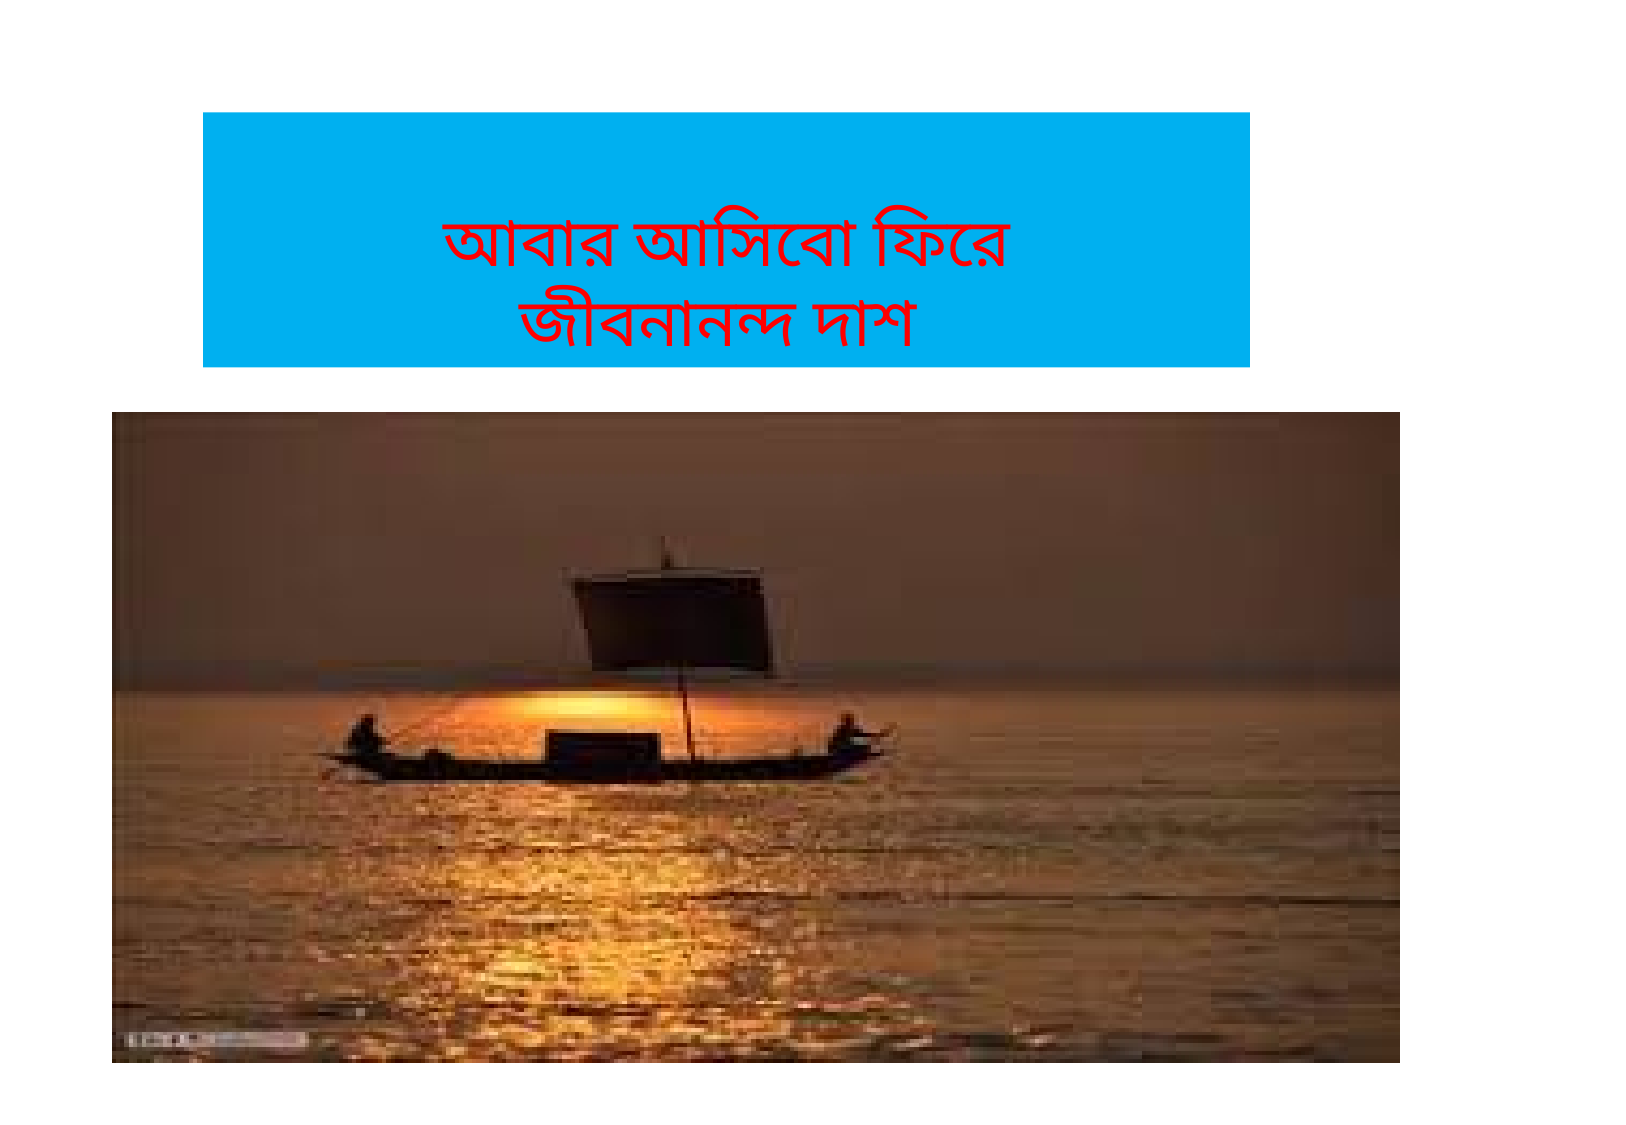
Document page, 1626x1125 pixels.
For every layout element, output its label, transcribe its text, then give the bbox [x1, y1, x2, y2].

text_box আবার আসিবো ফিরে জীবনানন্দ দাশ [203, 112, 1250, 368]
picture [112, 412, 1401, 1063]
